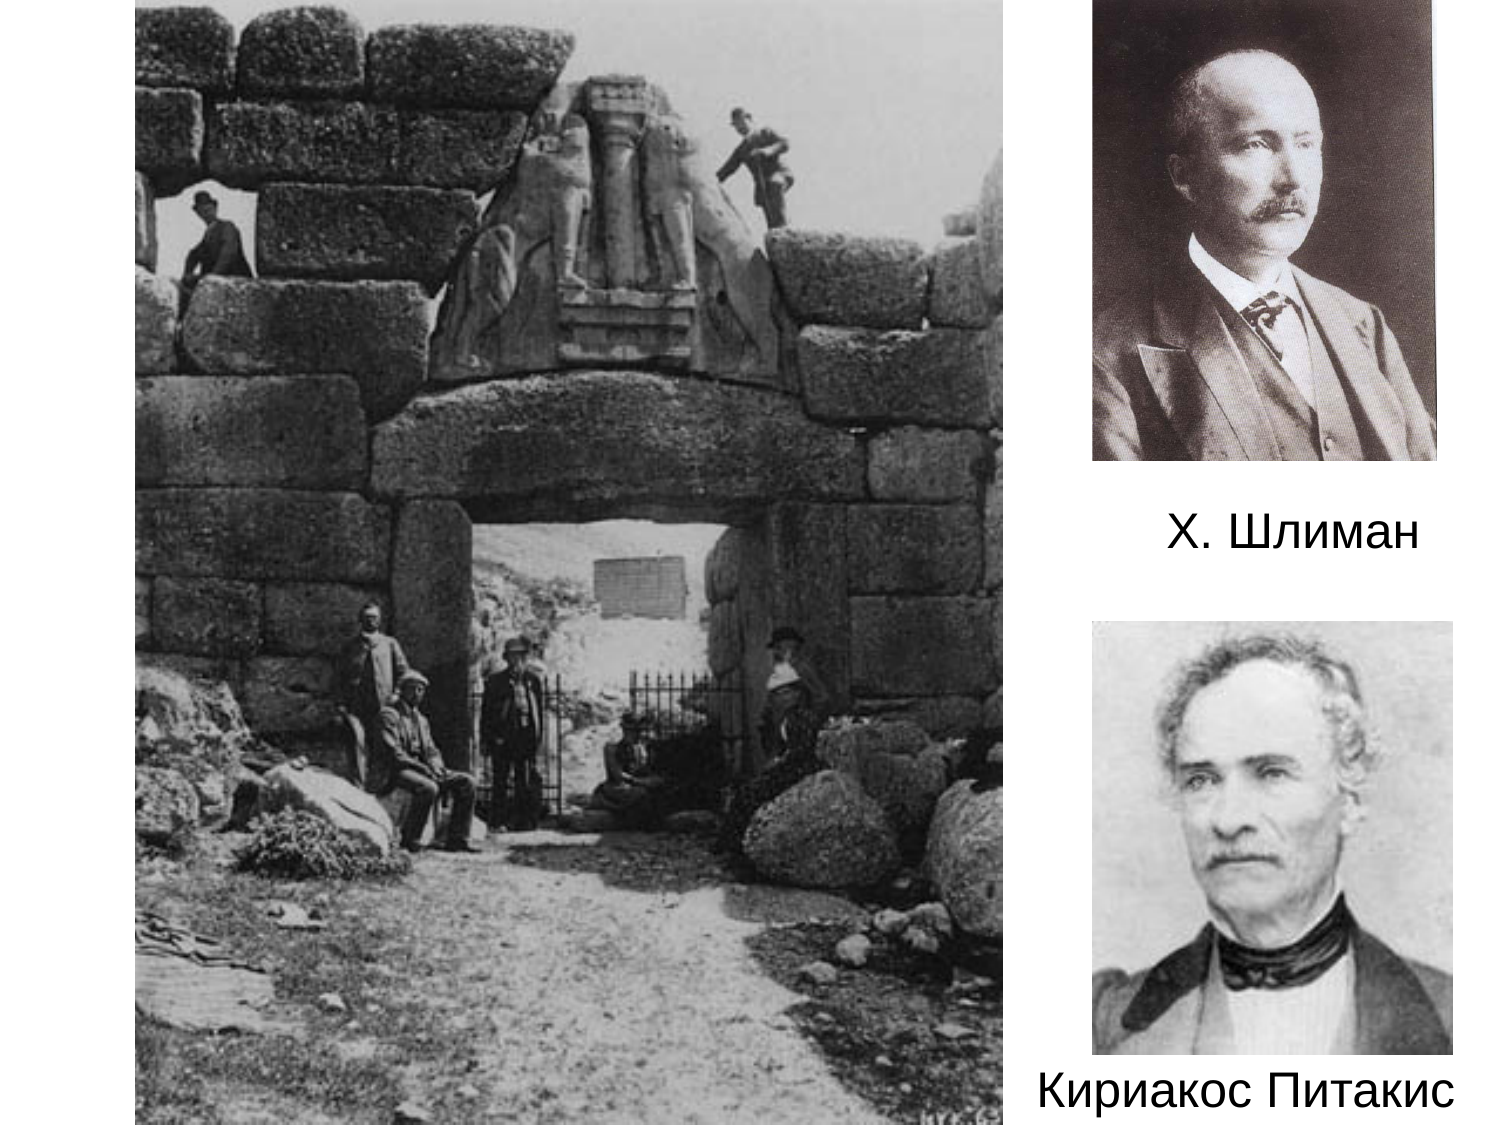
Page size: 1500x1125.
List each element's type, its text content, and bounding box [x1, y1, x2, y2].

picture [1092, 0, 1438, 464]
picture [1092, 621, 1454, 1055]
picture [135, 0, 1003, 1125]
text_box Кириакос Питакис [1021, 1049, 1500, 1125]
text_box Х. Шлиман [1151, 491, 1447, 567]
